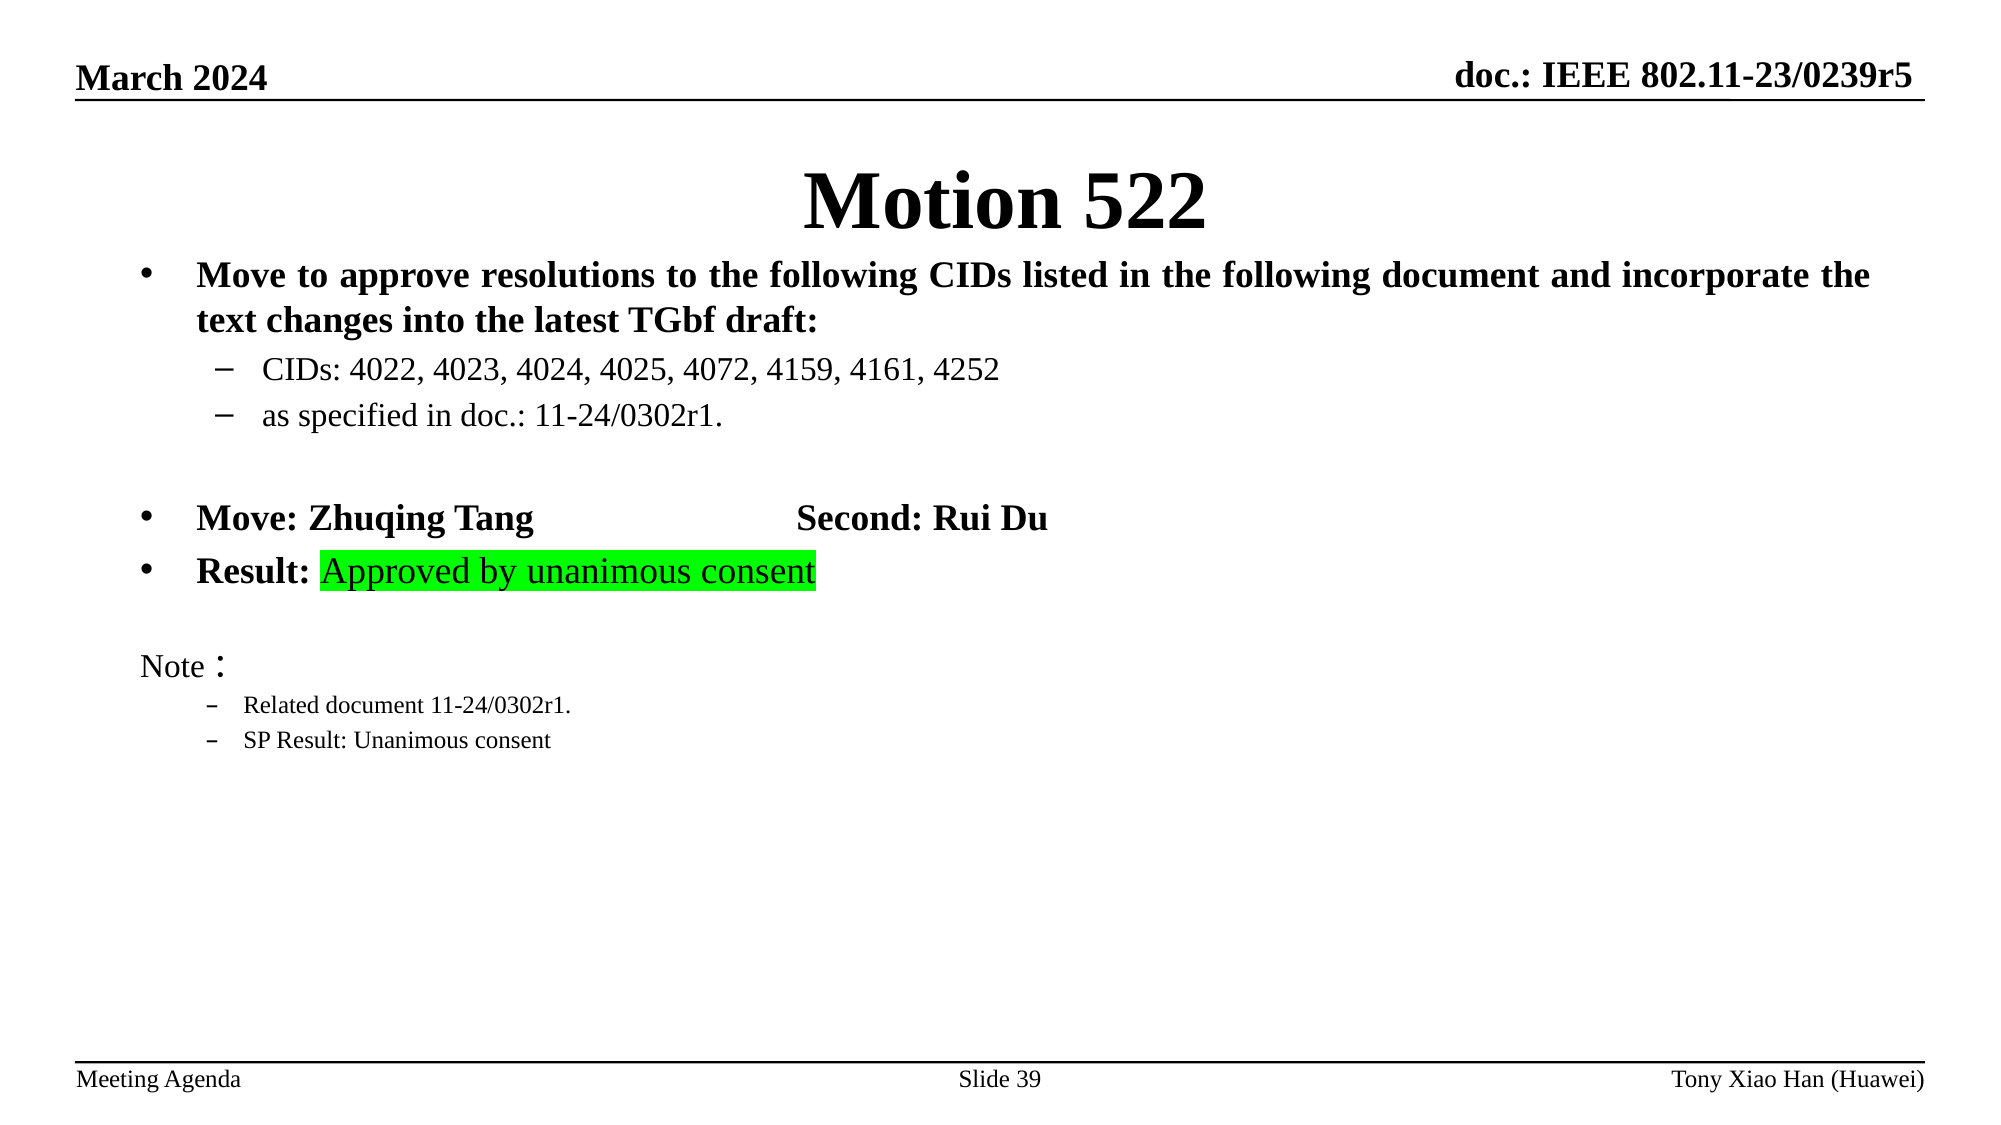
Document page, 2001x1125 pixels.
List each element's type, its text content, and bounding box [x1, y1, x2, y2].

text_box Motion 522 [368, 137, 1644, 212]
text_box Move to approve resolutions to the following CIDs listed in the following document and incorporate the text changes into the latest TGbf draft: CIDs: 4022, 4023, 4024, 4025, 4072, 4159, 4161, 4252 as specified in doc.: 11-24/0302r1. Move: Zhuqing Tang Second: Rui Du Result: Approved by unanimous consent Note： Related document 11-24/0302r1. SP Result: Unanimous consent [125, 212, 1888, 988]
